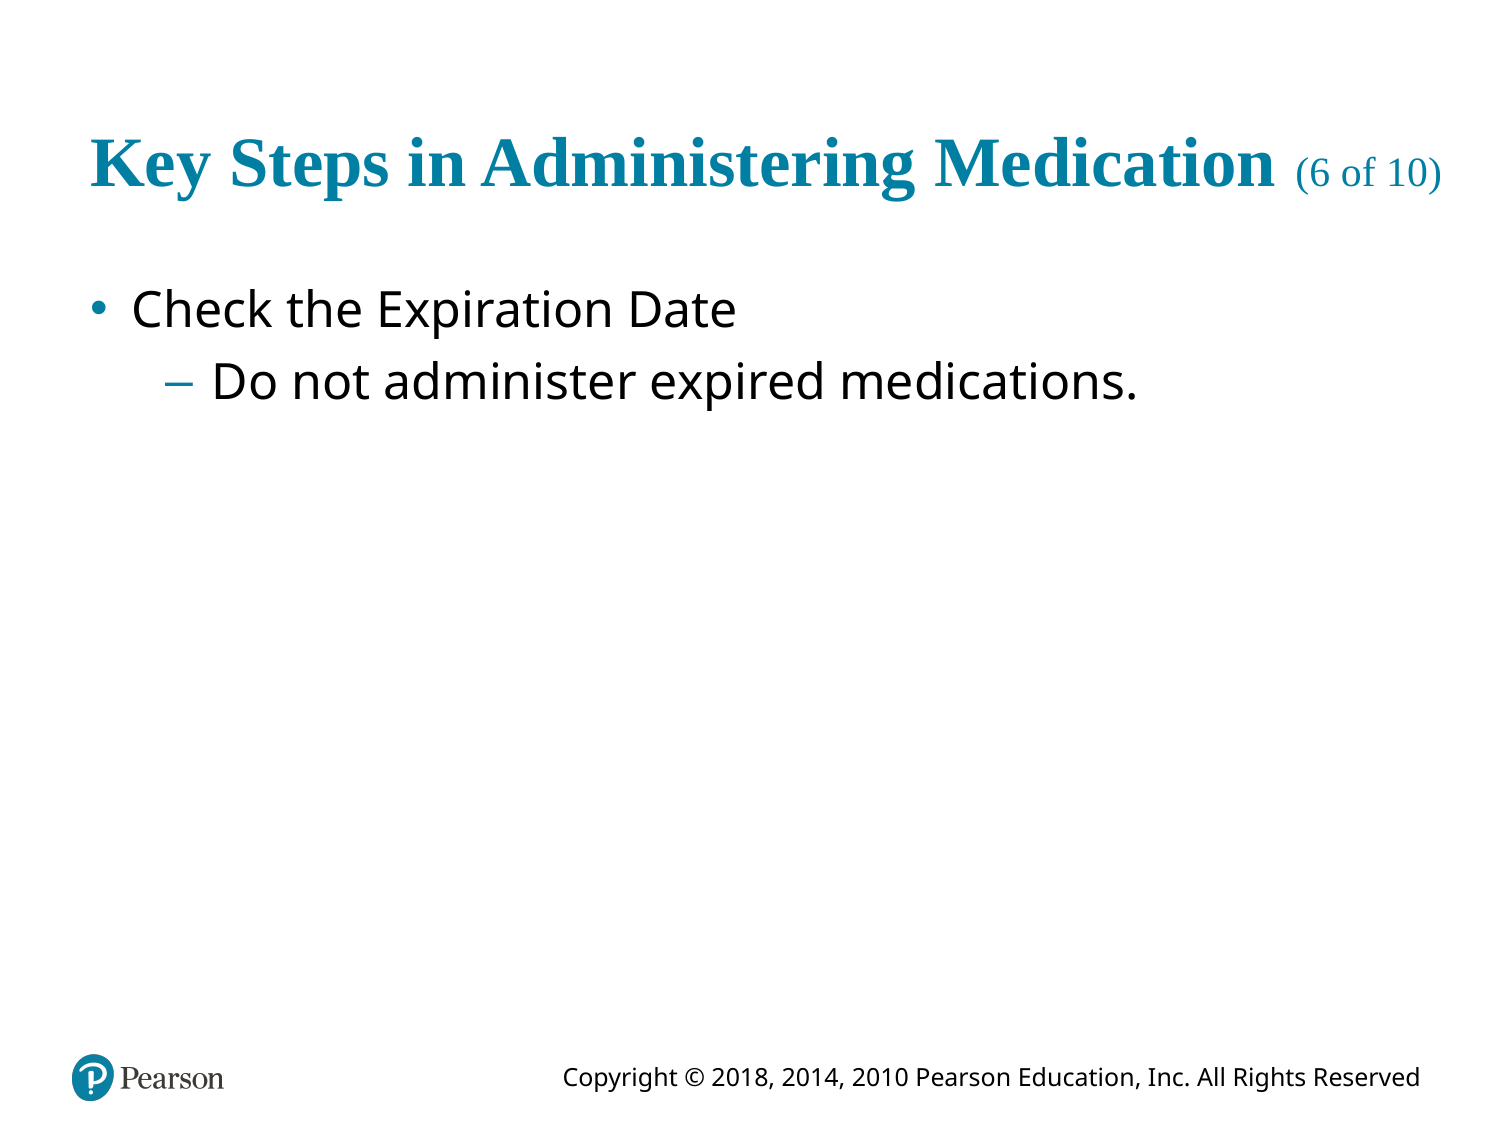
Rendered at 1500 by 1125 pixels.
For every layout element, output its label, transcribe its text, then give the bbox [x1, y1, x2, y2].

picture [80, 1063, 106, 1088]
list Check the Expiration Date Do not administer expired medications. [75, 262, 1425, 427]
picture [72, 1054, 88, 1070]
picture [98, 1054, 224, 1101]
picture [72, 1087, 83, 1101]
title Key Steps in Administering Medication (6 of 10) [75, 35, 1462, 216]
